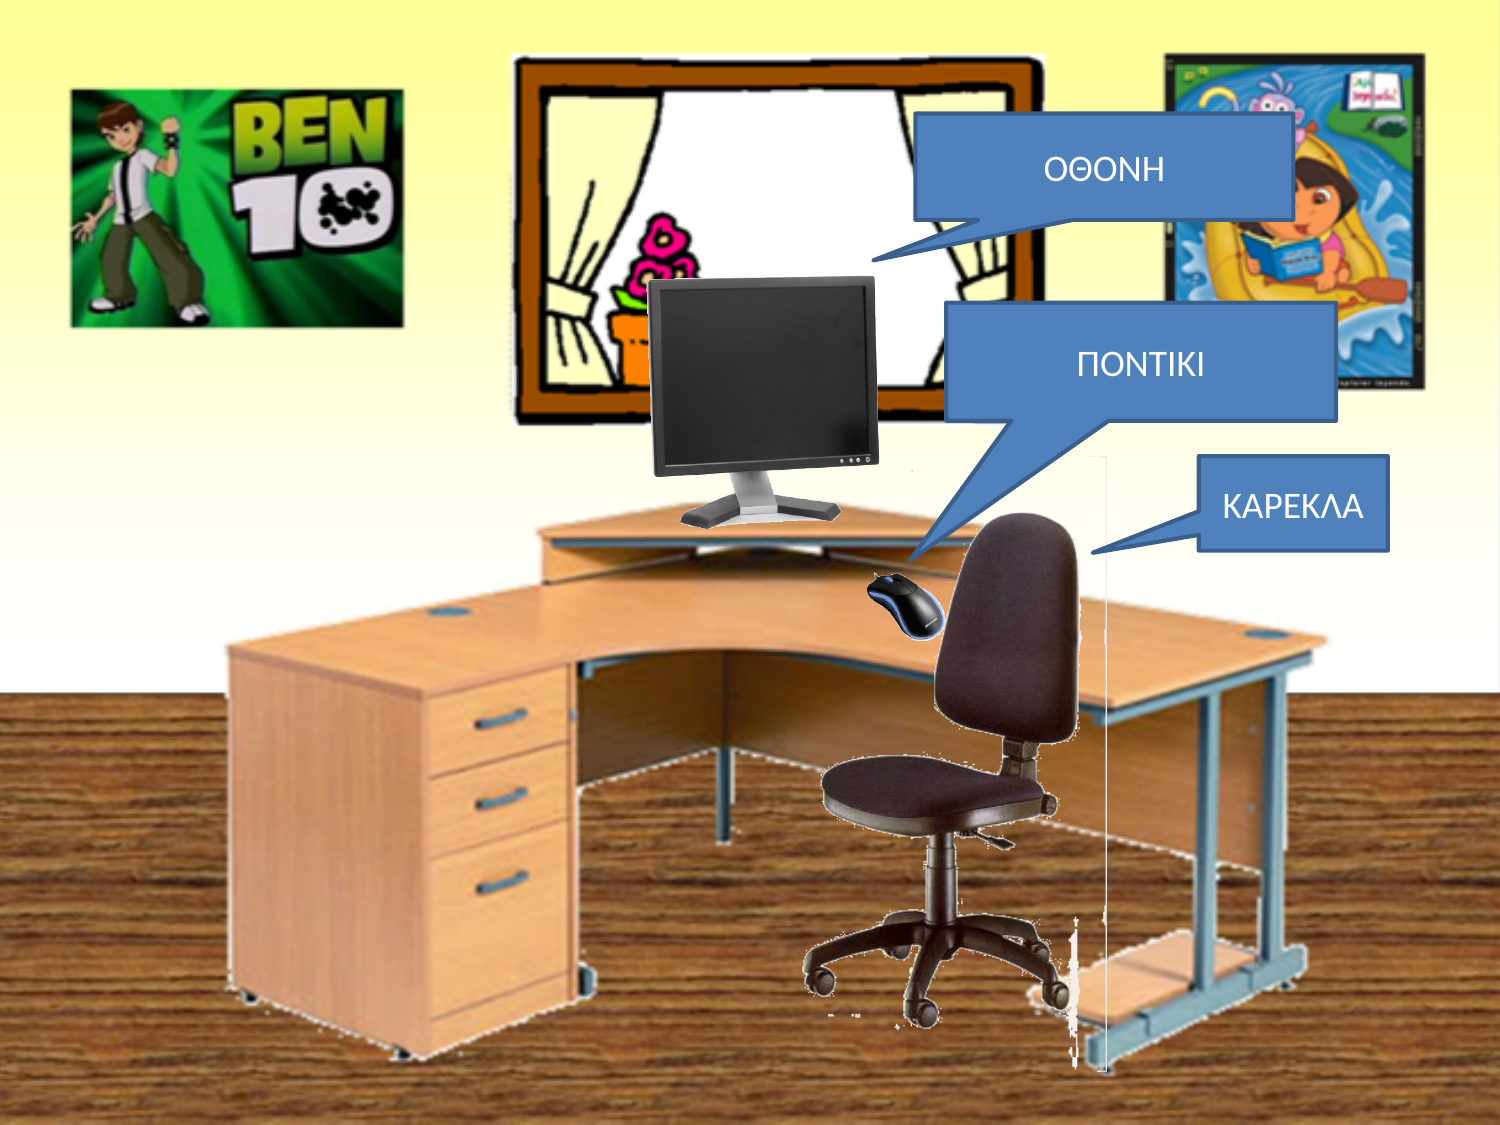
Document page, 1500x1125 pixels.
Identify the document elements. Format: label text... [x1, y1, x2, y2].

picture [0, 0, 1500, 1125]
text_box ΟΘΟΝΗ [871, 111, 1296, 263]
text_box ΚΑΡΕΚΛΑ [1112, 454, 1390, 553]
text_box ΠΟΝΤΙΚΙ [944, 300, 1339, 454]
